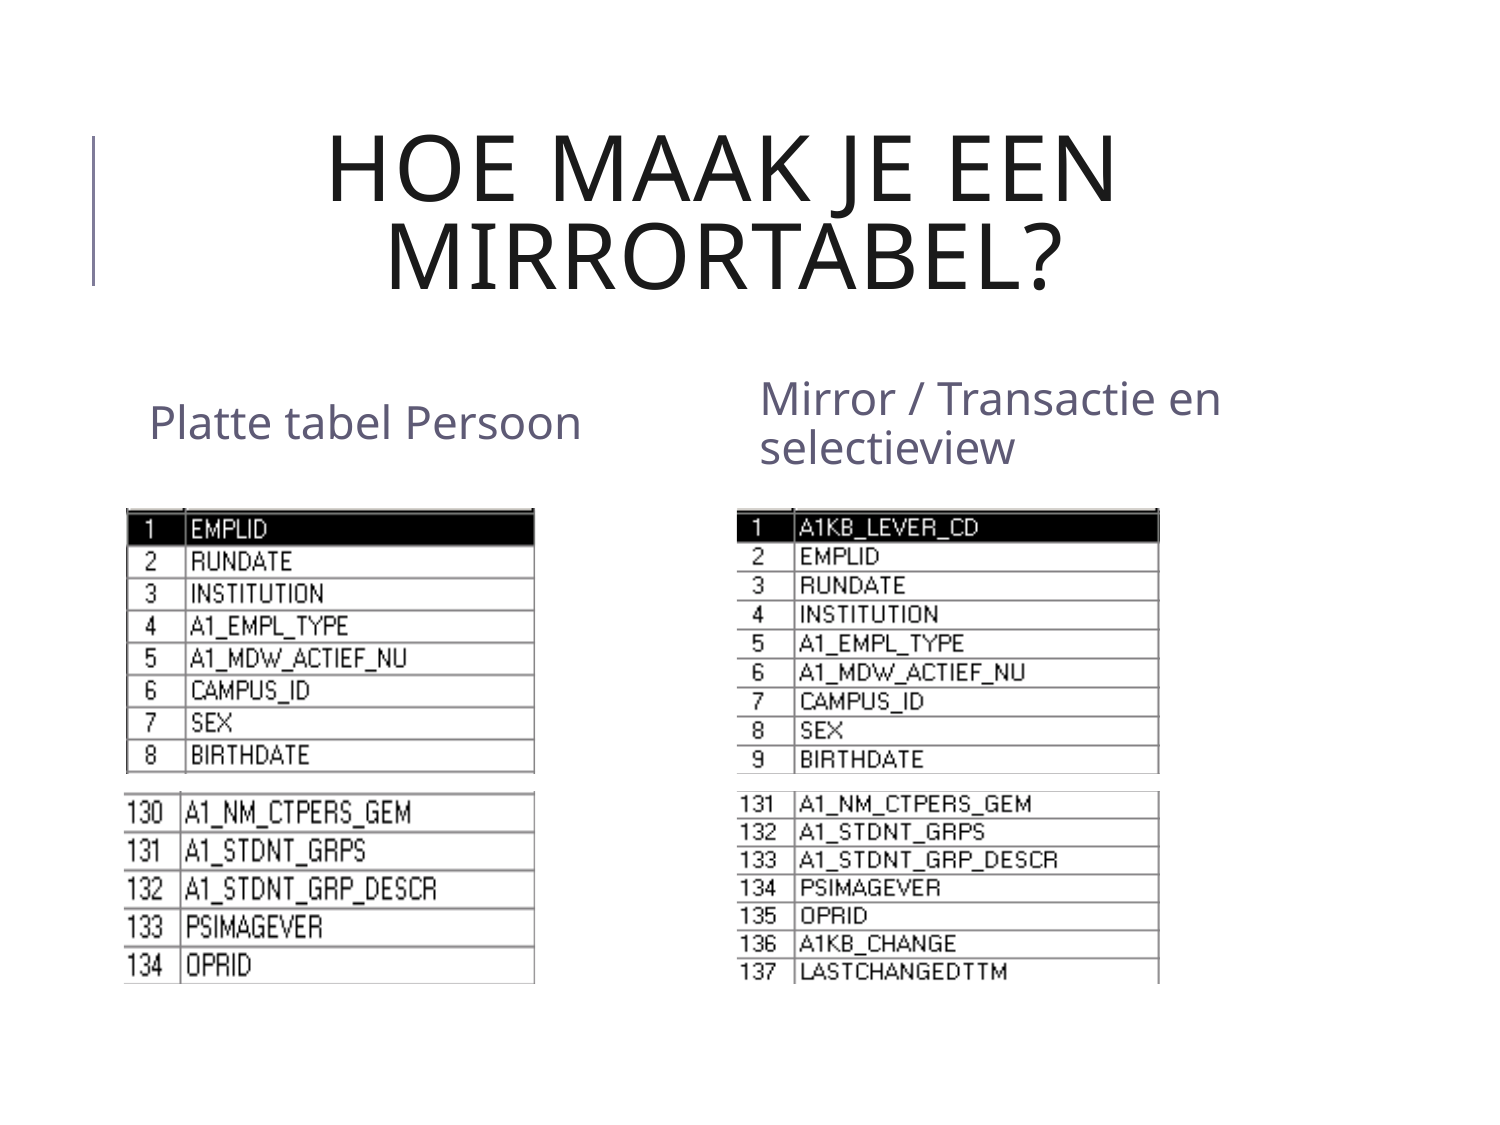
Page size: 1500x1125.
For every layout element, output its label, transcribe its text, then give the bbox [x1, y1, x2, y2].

picture [736, 790, 1161, 984]
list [736, 507, 1161, 775]
list Mirror / Transactie en selectieview [736, 357, 1322, 493]
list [125, 507, 536, 775]
title Hoe maak je een mirrortabel? [126, 96, 1322, 342]
picture [123, 790, 536, 984]
list Platte tabel Persoon [126, 357, 711, 493]
